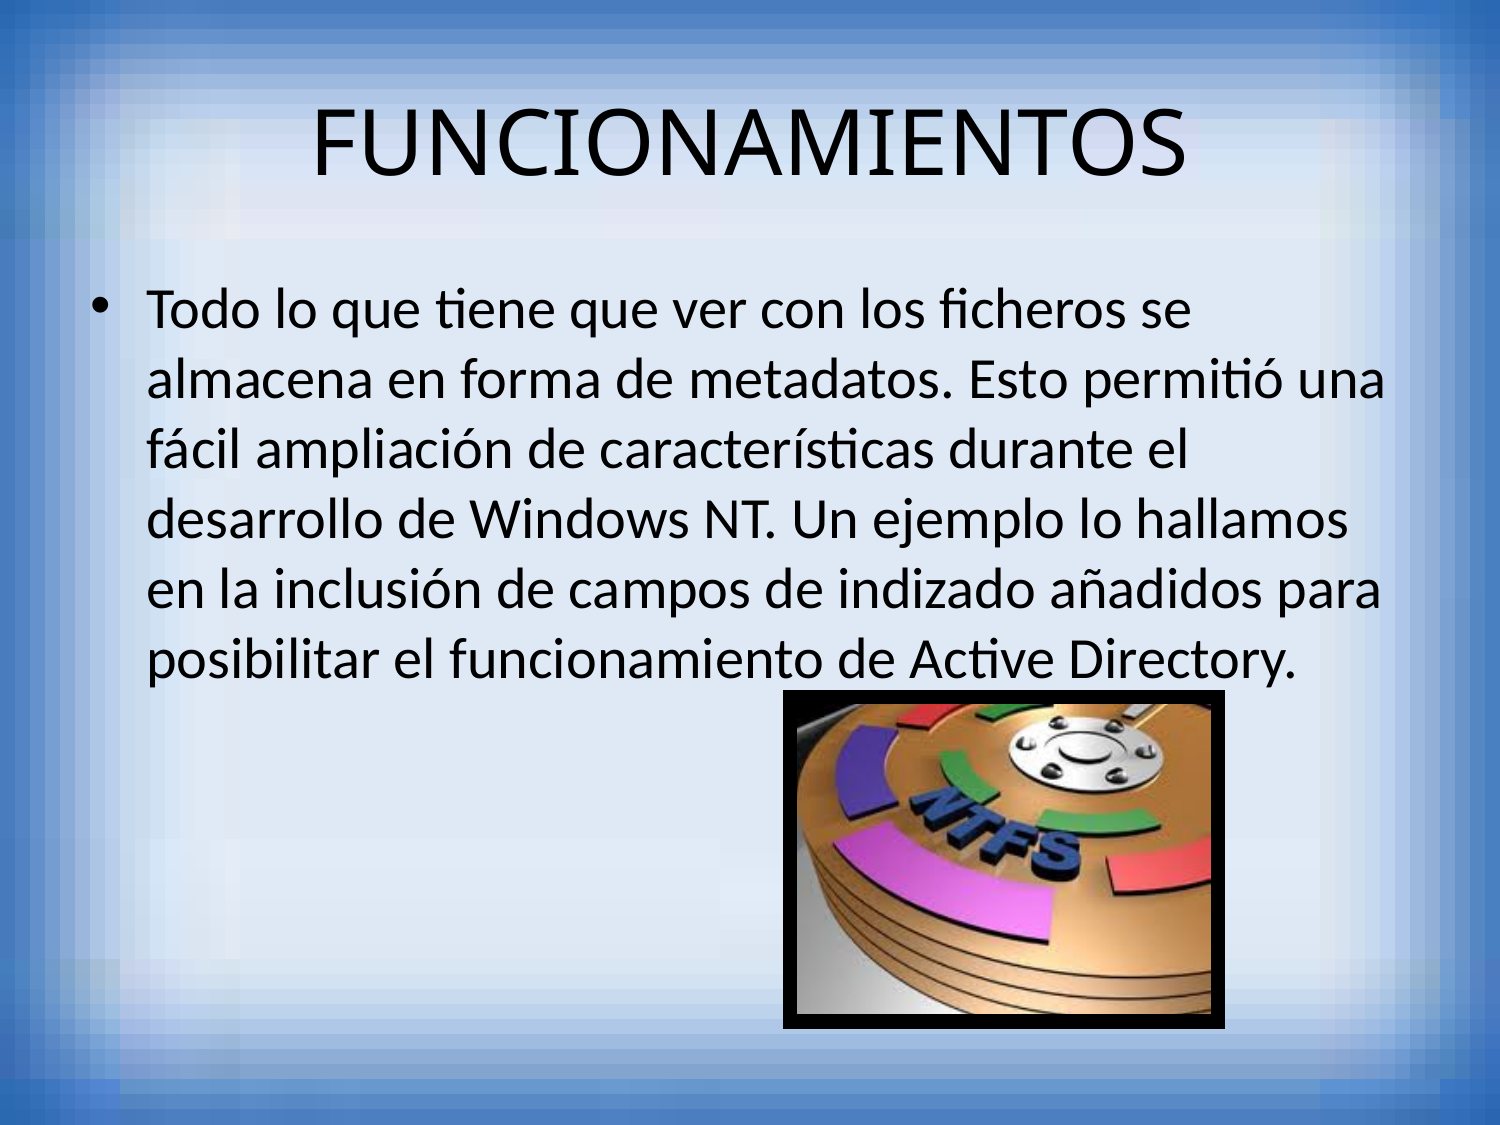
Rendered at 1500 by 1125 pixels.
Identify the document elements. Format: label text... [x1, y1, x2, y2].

picture [0, 0, 1500, 1125]
title FUNCIONAMIENTOS [75, 45, 1425, 233]
list Todo lo que tiene que ver con los ficheros se almacena en forma de metadatos. Esto permitió una fácil ampliación de características durante el desarrollo de Windows NT. Un ejemplo lo hallamos en la inclusión de campos de indizado añadidos para posibilitar el funcionamiento de Active Directory. [75, 262, 1425, 1005]
